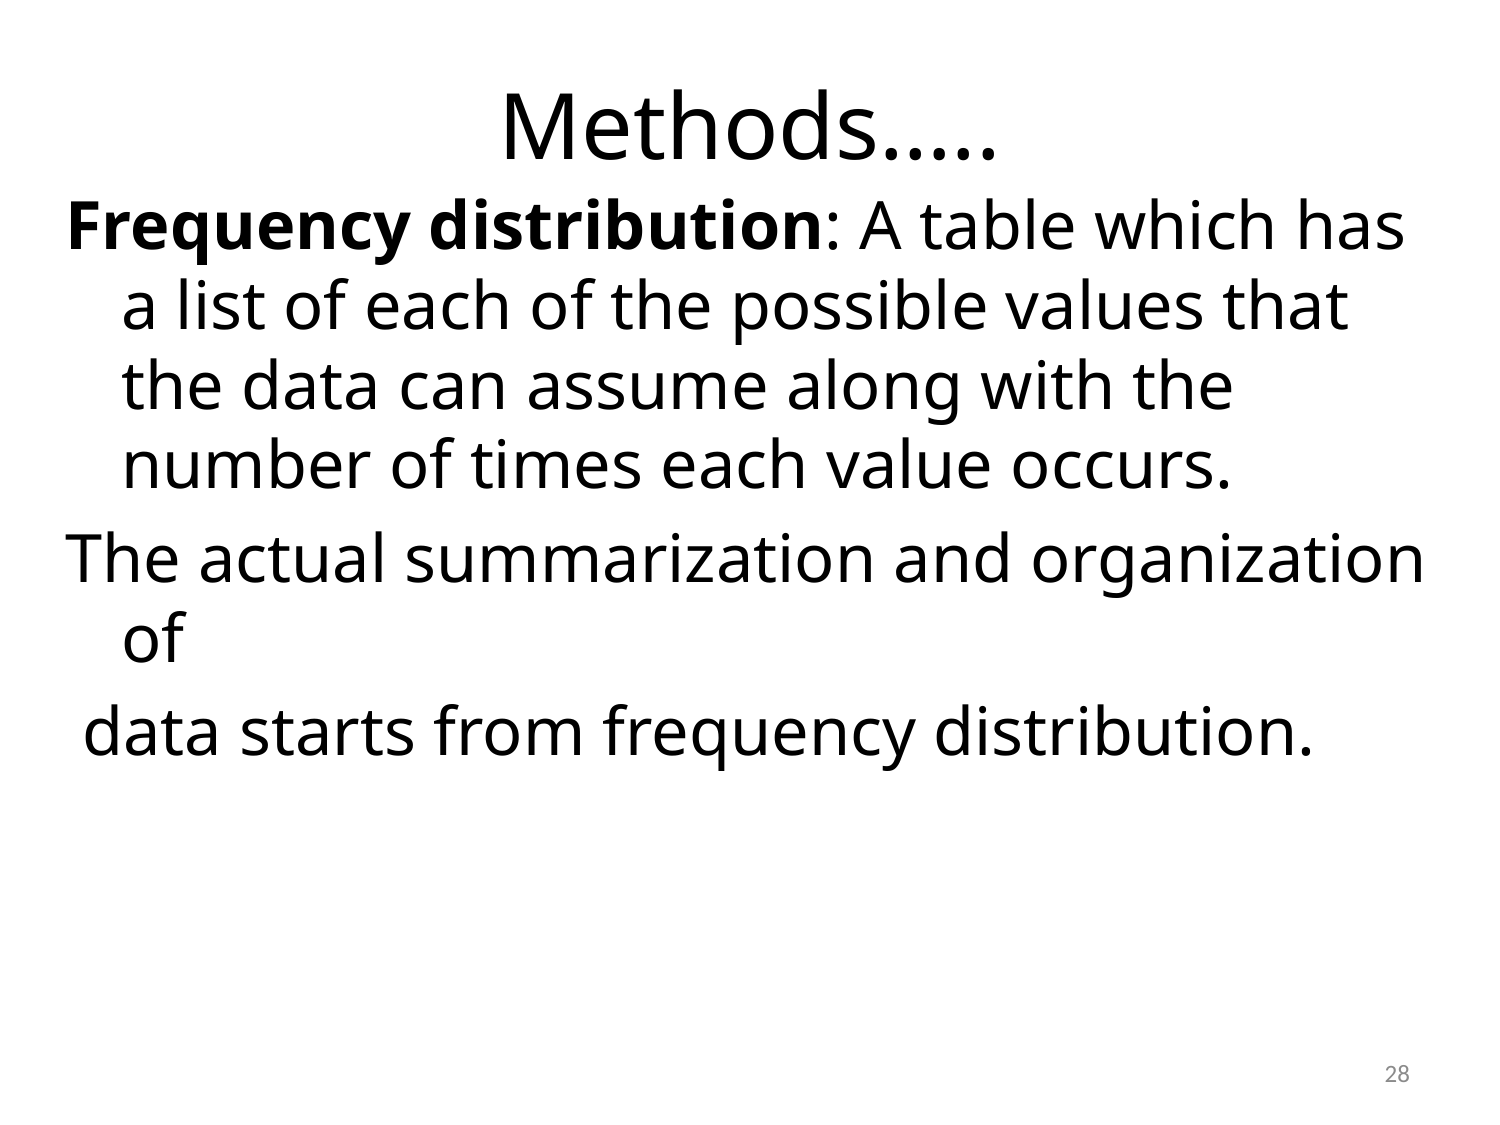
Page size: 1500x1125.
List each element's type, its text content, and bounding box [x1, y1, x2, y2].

list Frequency distribution: A table which has a list of each of the possible values that the data can assume along with the number of times each value occurs. The actual summarization and organization of data starts from frequency distribution. [50, 174, 1475, 1103]
title Methods….. [75, 45, 1425, 174]
slide_number 28 [1074, 1042, 1425, 1103]
